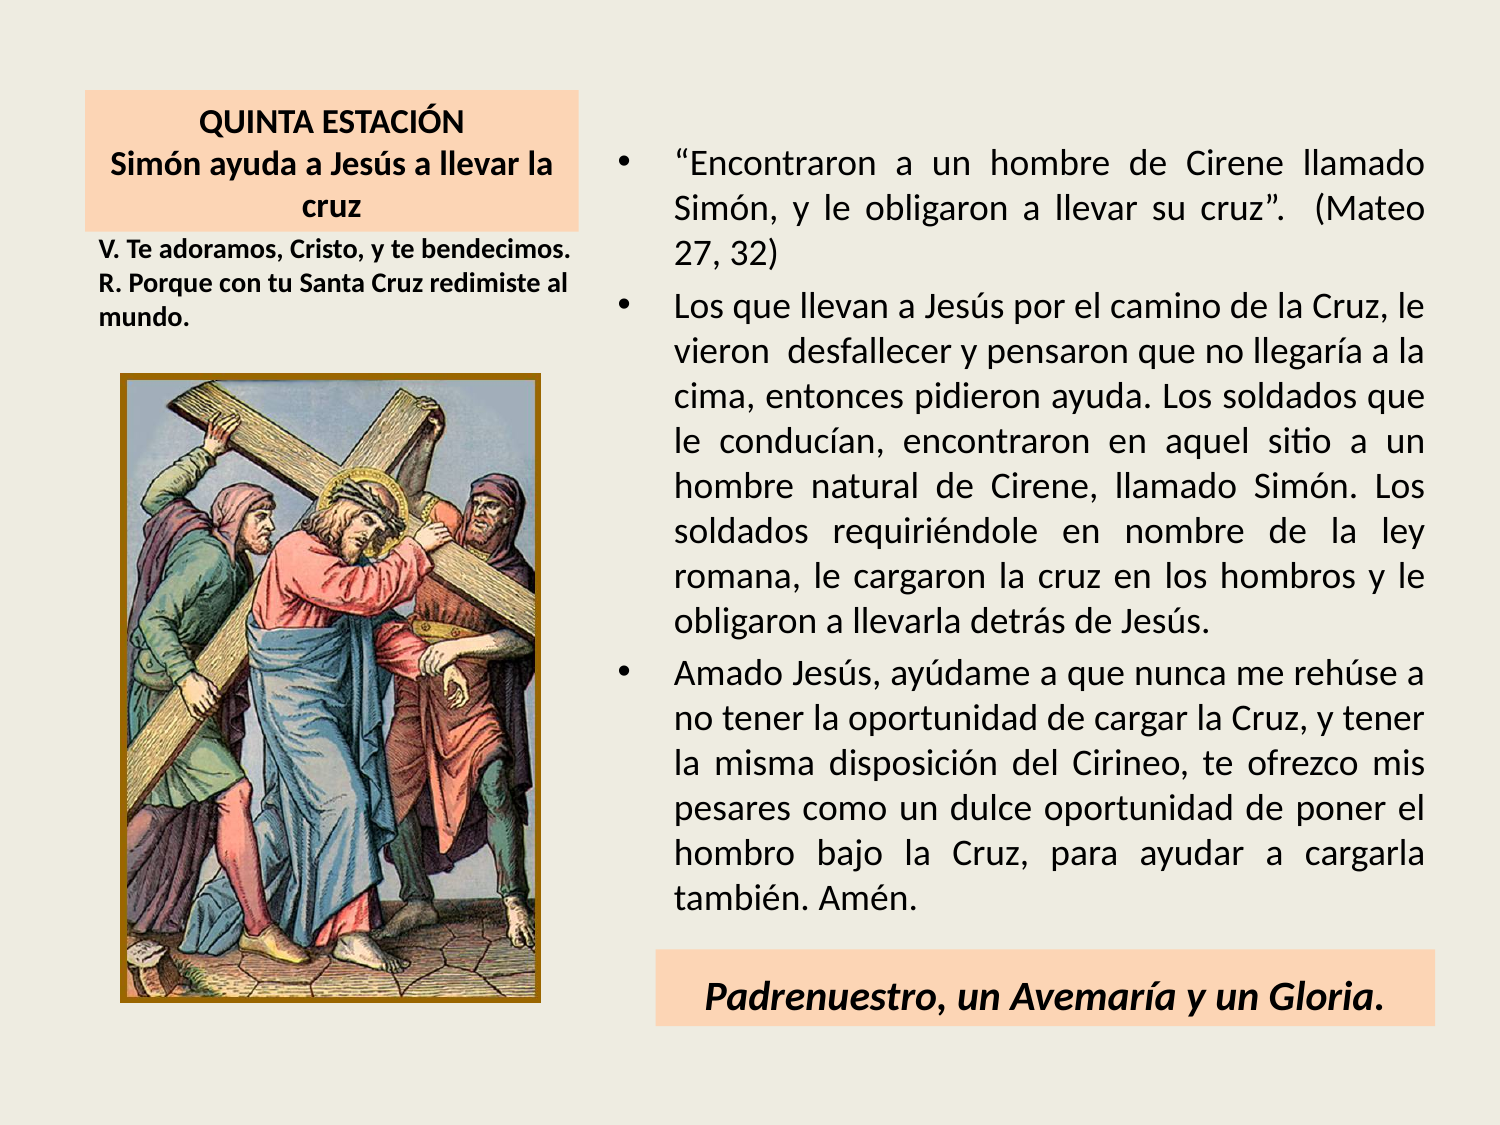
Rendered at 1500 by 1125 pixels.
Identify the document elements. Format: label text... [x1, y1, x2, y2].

list “Encontraron a un hombre de Cirene llamado Simón, y le obligaron a llevar su cruz”. (Mateo 27, 32) Los que llevan a Jesús por el camino de la Cruz, le vieron desfallecer y pensaron que no llegaría a la cima, entonces pidieron ayuda. Los soldados que le conducían, encontraron en aquel sitio a un hombre natural de Cirene, llamado Simón. Los soldados requiriéndole en nombre de la ley romana, le cargaron la cruz en los hombros y le obligaron a llevarla detrás de Jesús. Amado Jesús, ayúdame a que nunca me rehúse a no tener la oportunidad de cargar la Cruz, y tener la misma disposición del Cirineo, te ofrezco mis pesares como un dulce oportunidad de poner el hombro bajo la Cruz, para ayudar a cargarla también. Amén. [602, 78, 1442, 934]
text_box Padrenuestro, un Avemaría y un Gloria. [655, 949, 1436, 1027]
title QUINTA ESTACIÓN Simón ayuda a Jesús a llevar la cruz [85, 90, 579, 219]
picture [120, 373, 541, 1003]
text_box V. Te adoramos, Cristo, y te bendecimos. R. Porque con tu Santa Cruz redimiste al mundo. [83, 219, 609, 374]
